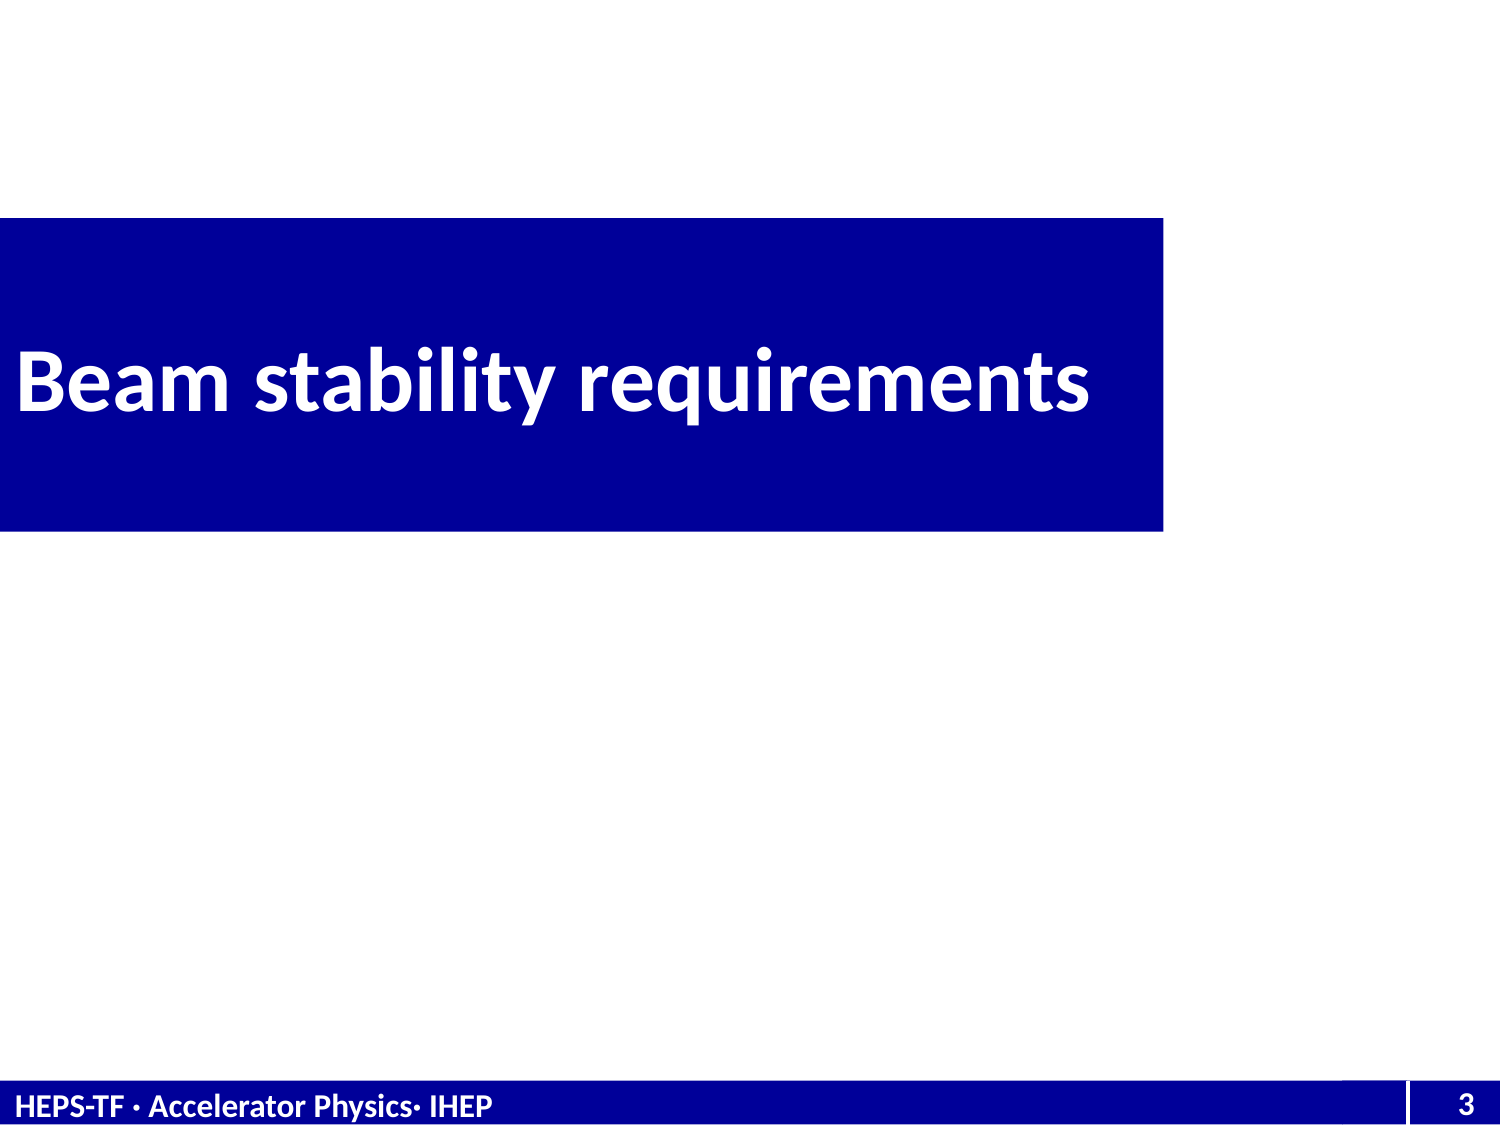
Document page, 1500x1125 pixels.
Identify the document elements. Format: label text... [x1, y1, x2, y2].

list Beam stability requirements [0, 218, 1164, 532]
